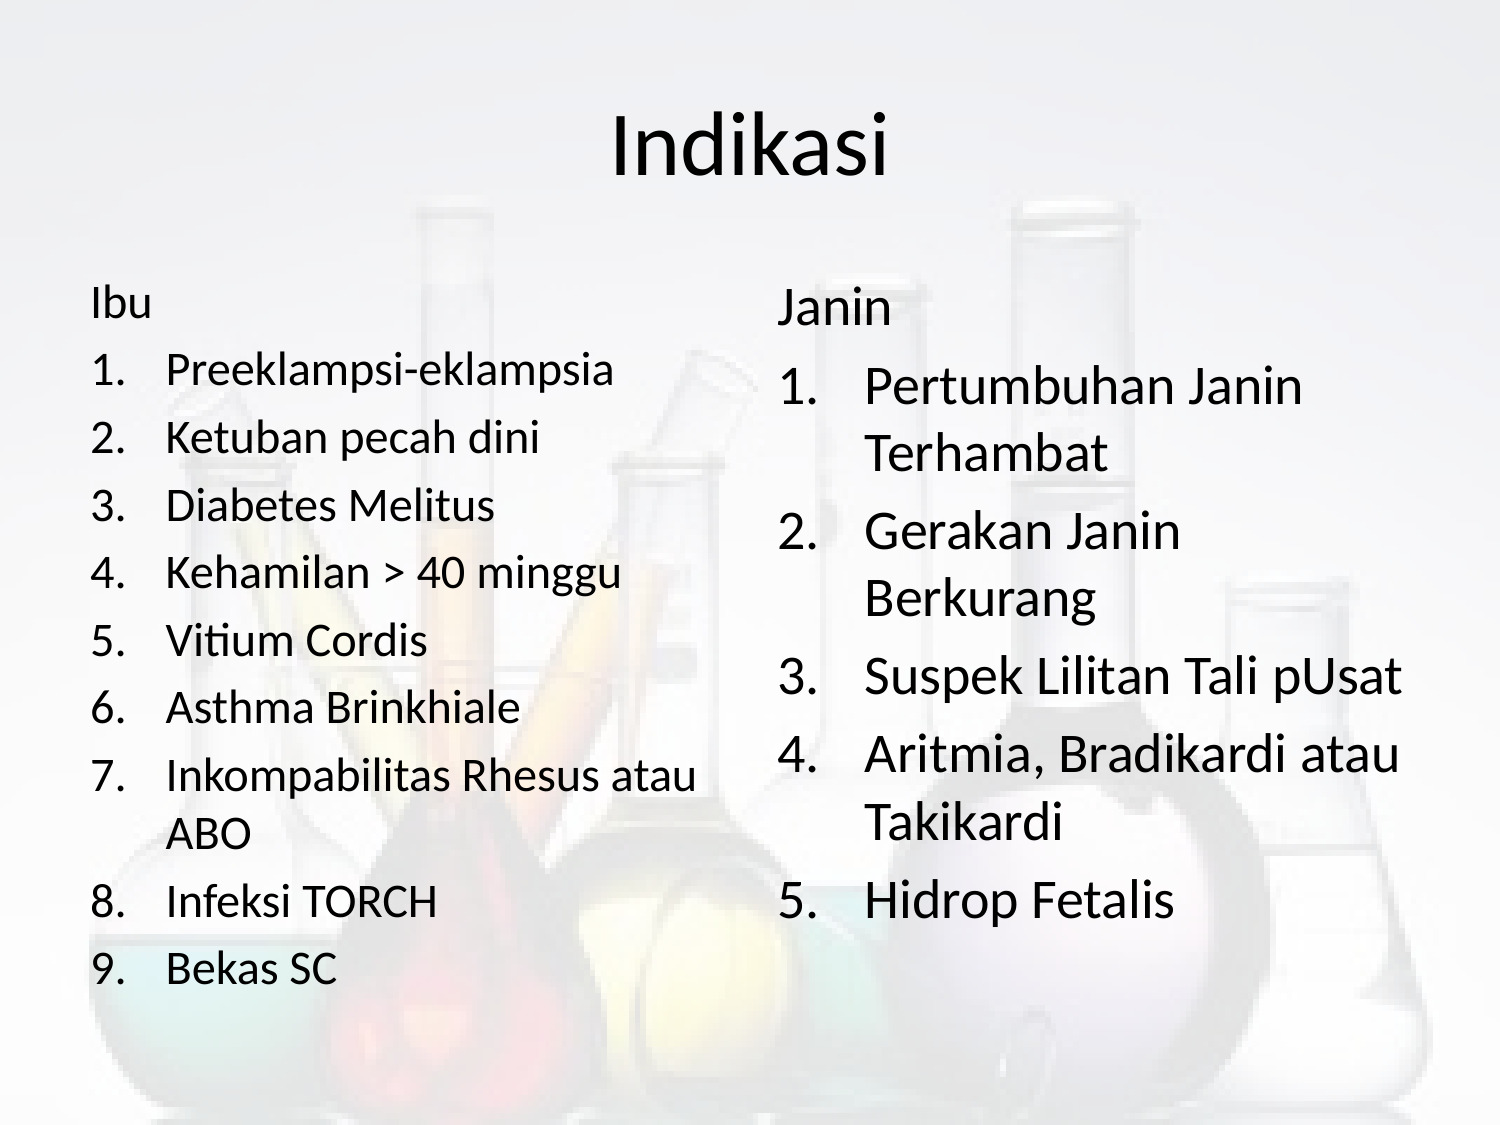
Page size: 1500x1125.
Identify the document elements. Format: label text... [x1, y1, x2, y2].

title Indikasi [75, 45, 1425, 233]
list Ibu Preeklampsi-eklampsia Ketuban pecah dini Diabetes Melitus Kehamilan > 40 minggu Vitium Cordis Asthma Brinkhiale Inkompabilitas Rhesus atau ABO Infeksi TORCH Bekas SC [75, 262, 738, 1005]
list Janin Pertumbuhan Janin Terhambat Gerakan Janin Berkurang Suspek Lilitan Tali pUsat Aritmia, Bradikardi atau Takikardi Hidrop Fetalis [762, 262, 1425, 1005]
